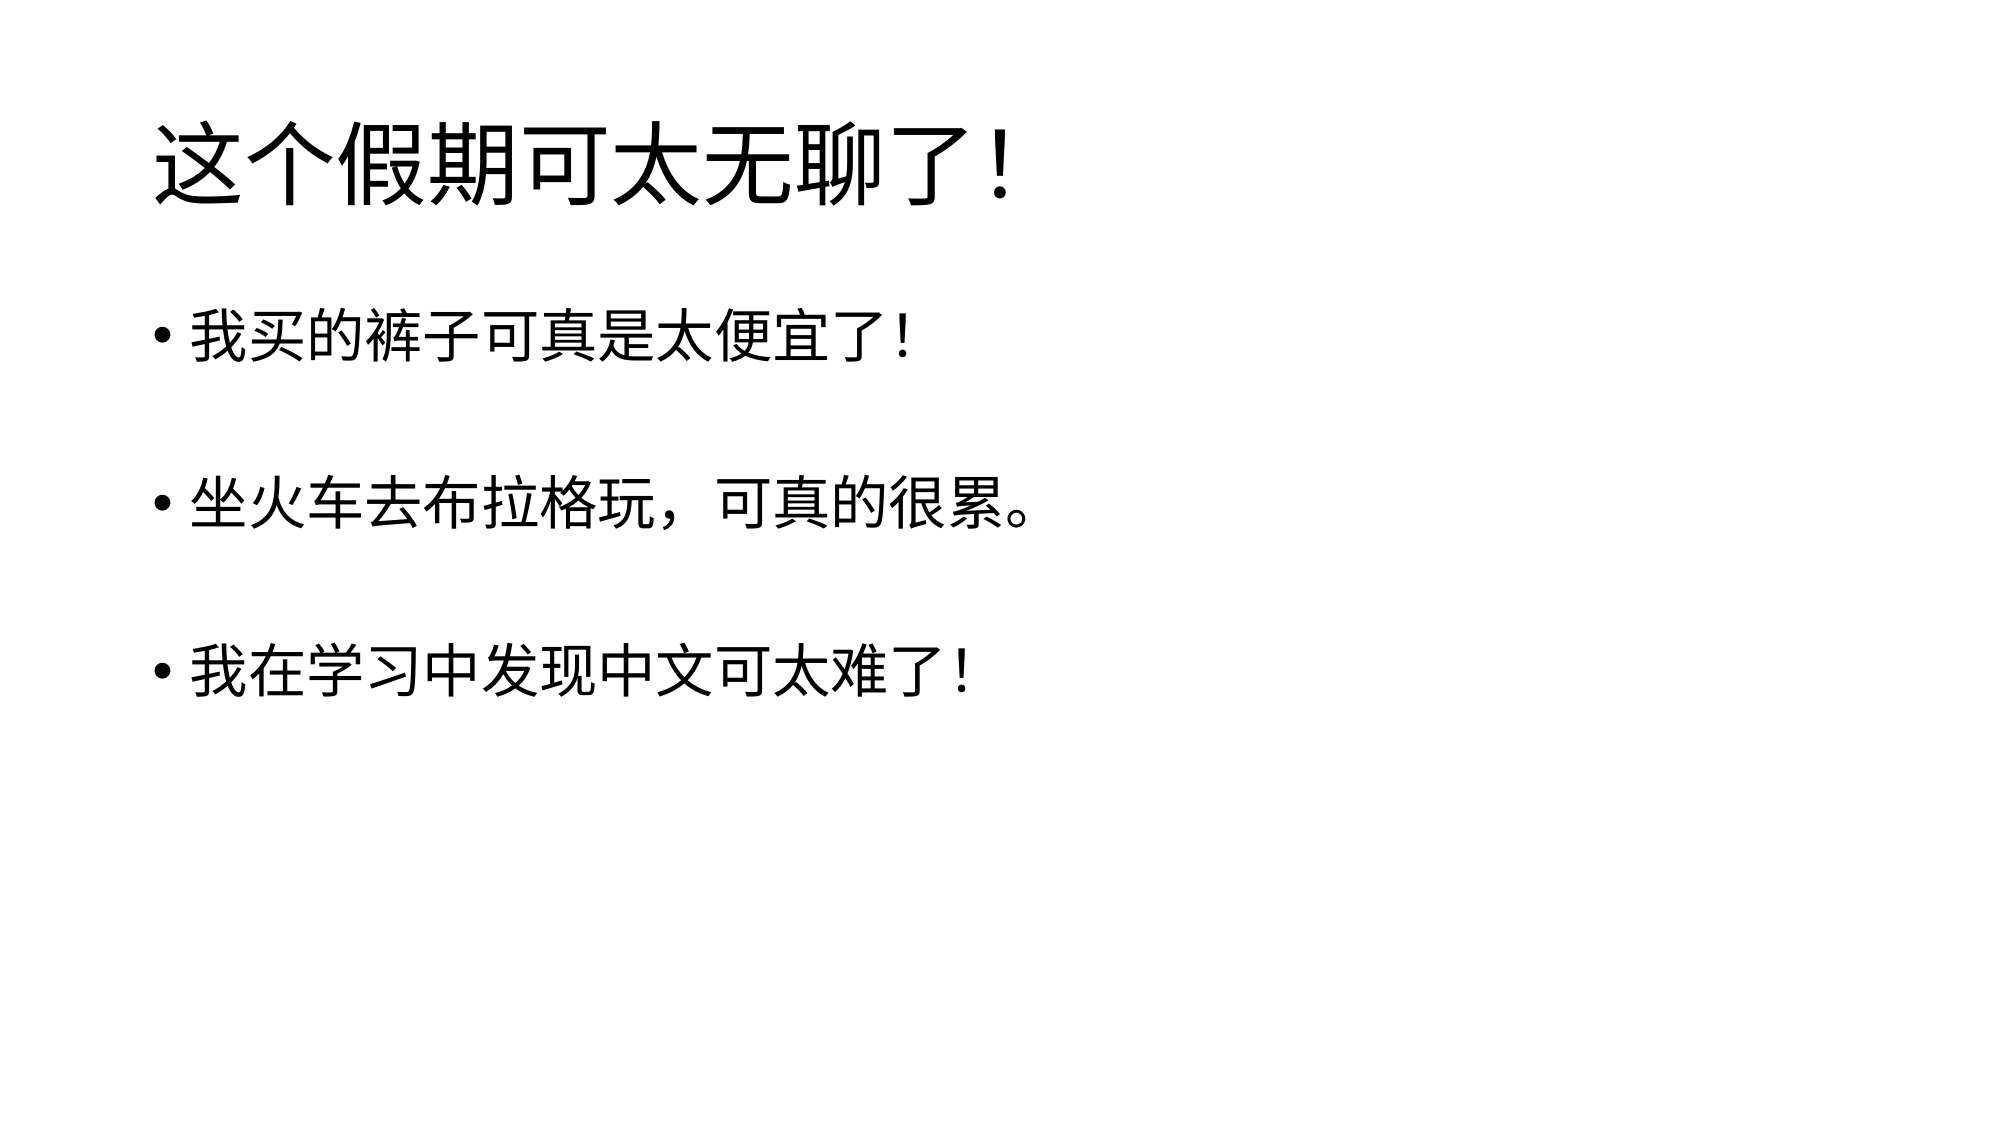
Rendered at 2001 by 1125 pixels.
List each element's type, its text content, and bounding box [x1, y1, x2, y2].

list 我买的裤子可真是太便宜了！ 坐火车去布拉格玩，可真的很累。 我在学习中发现中文可太难了！ [137, 299, 1863, 1014]
title 这个假期可太无聊了！ [137, 59, 1863, 278]
